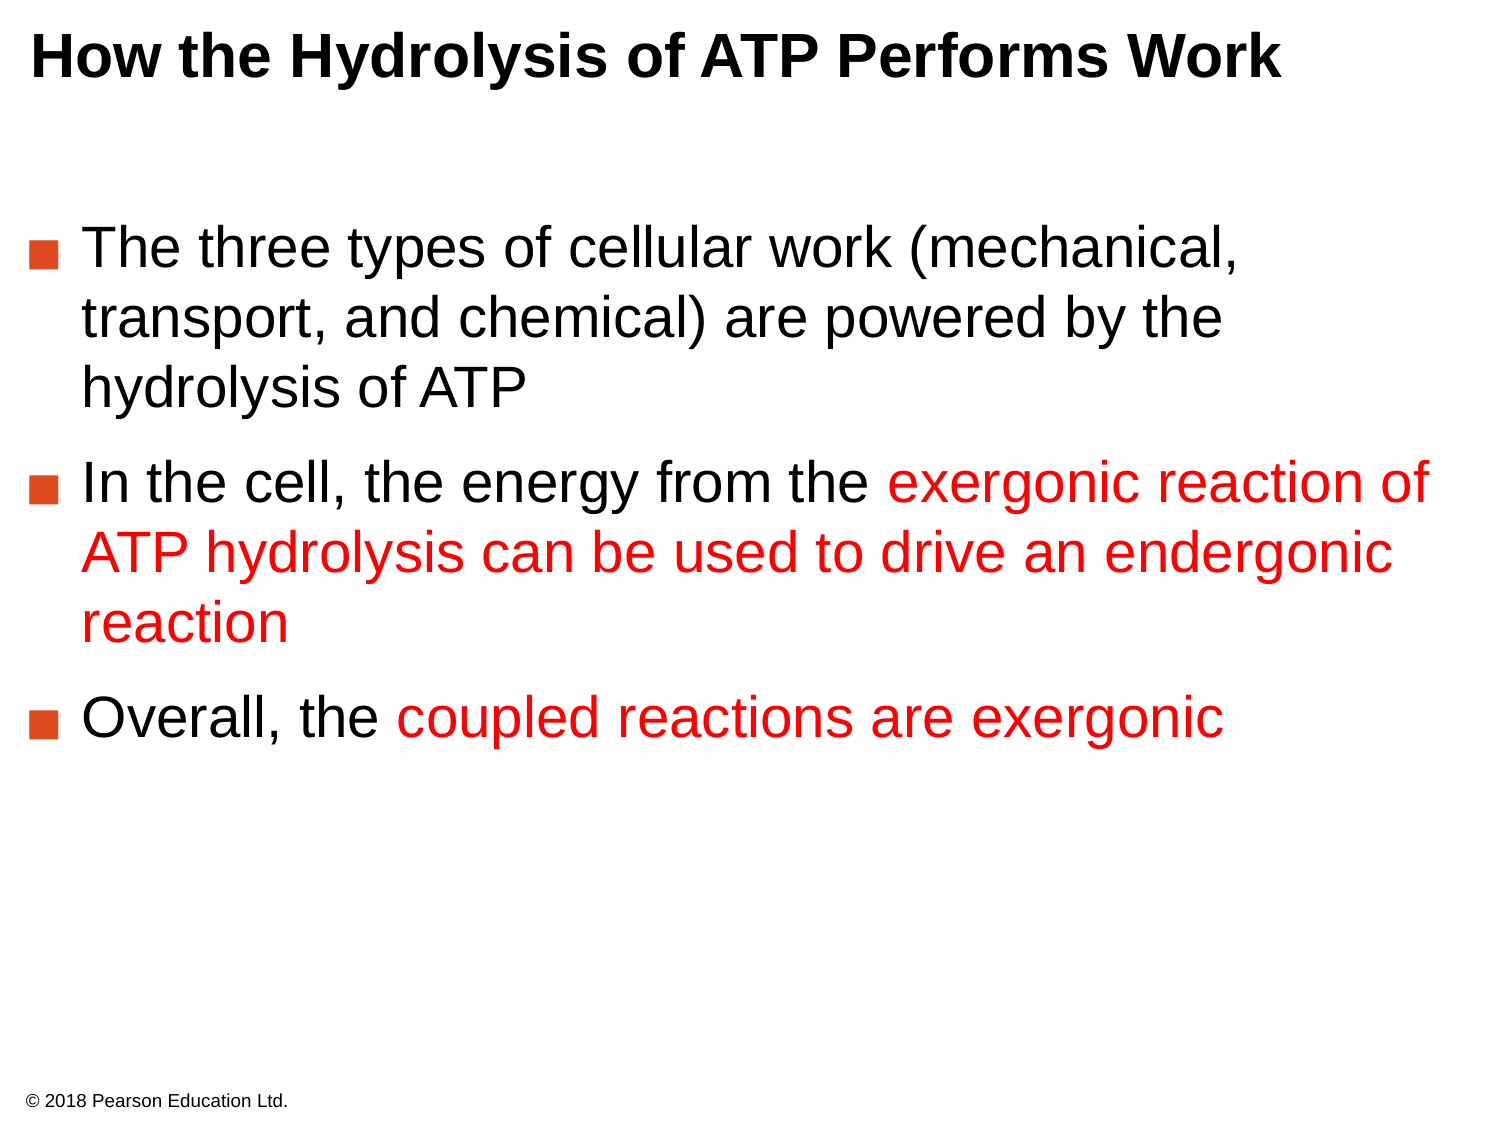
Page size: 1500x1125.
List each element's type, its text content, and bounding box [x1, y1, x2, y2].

footer © 2018 Pearson Education Ltd. [10, 1080, 518, 1119]
title How the Hydrolysis of ATP Performs Work [0, 0, 1500, 106]
list The three types of cellular work (mechanical, transport, and chemical) are powered by the hydrolysis of ATP In the cell, the energy from the exergonic reaction of ATP hydrolysis can be used to drive an endergonic reaction Overall, the coupled reactions are exergonic [24, 208, 1475, 1065]
